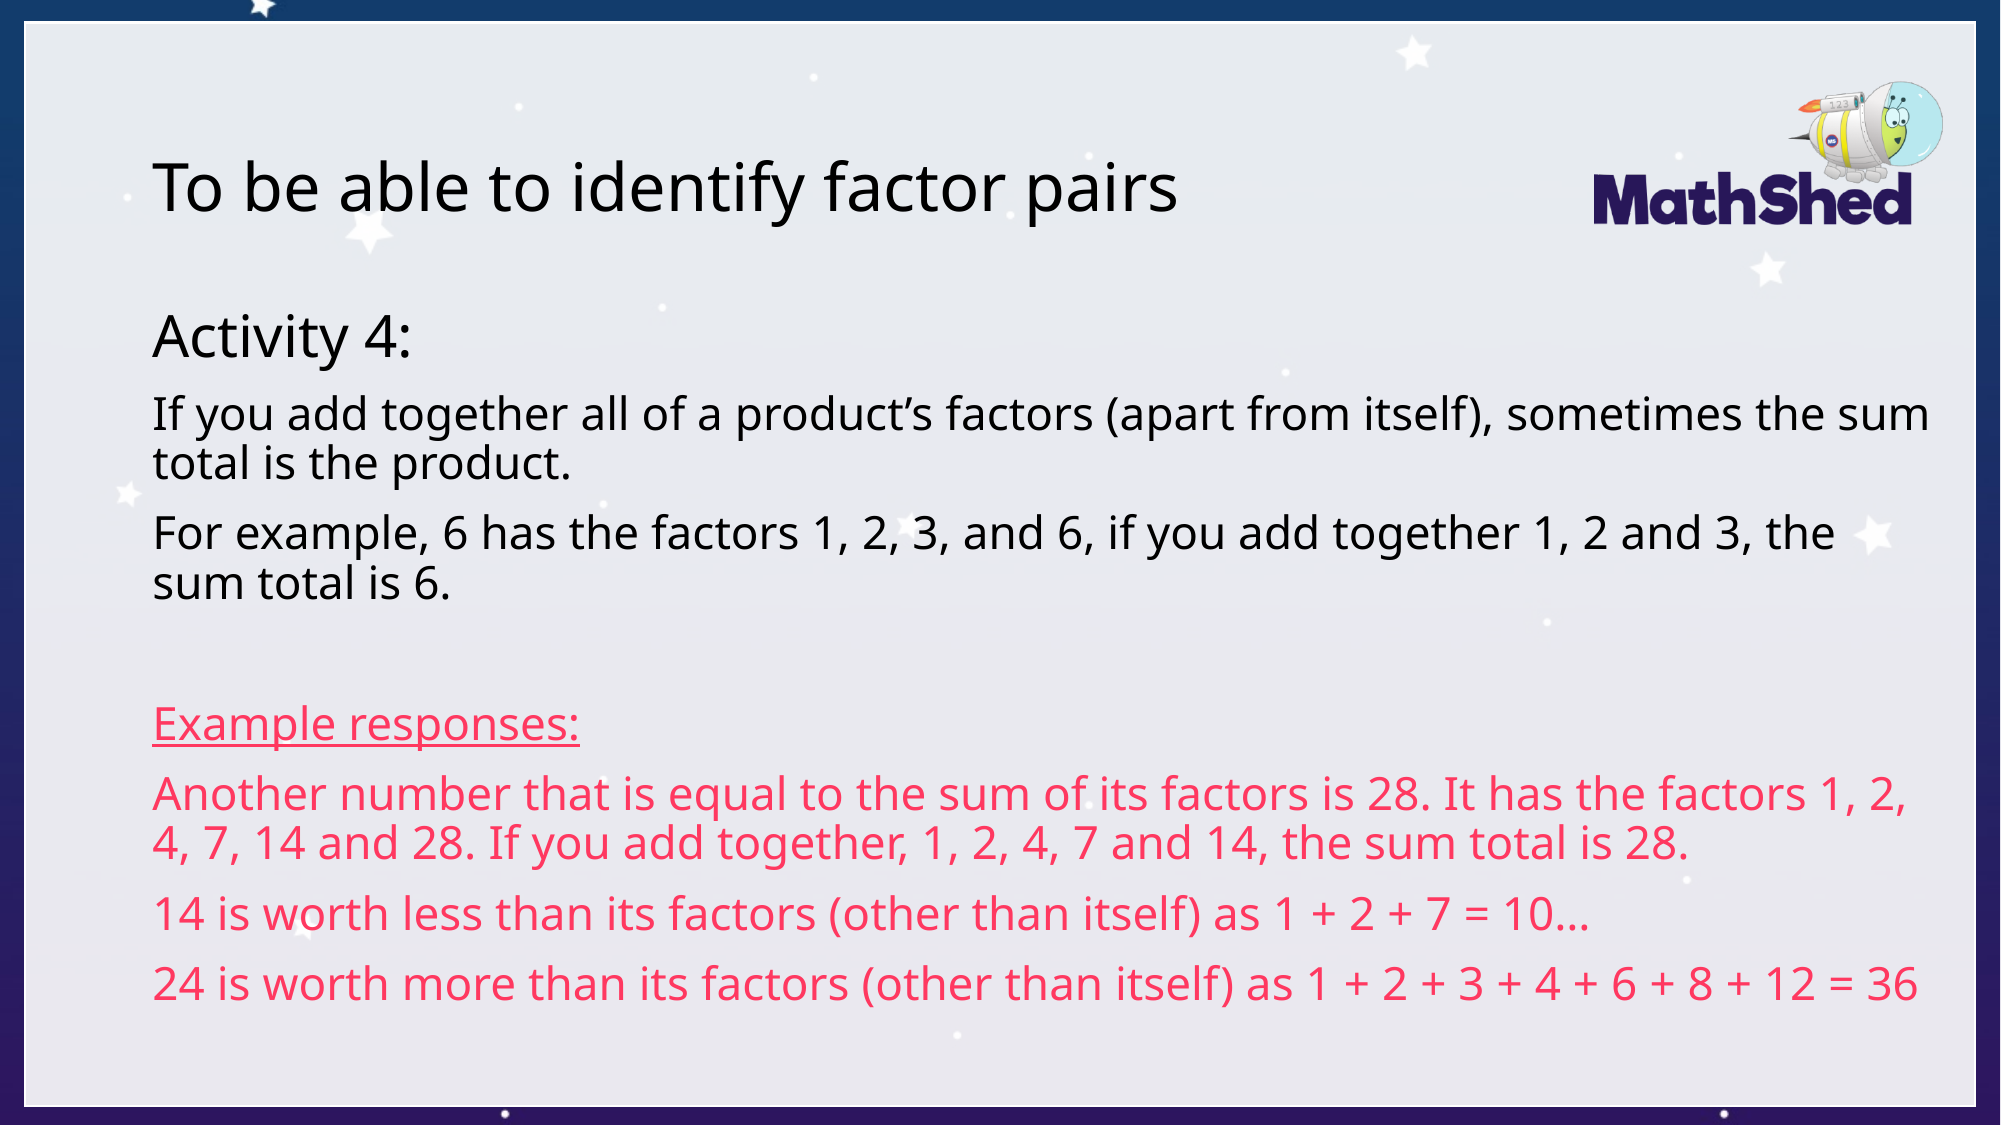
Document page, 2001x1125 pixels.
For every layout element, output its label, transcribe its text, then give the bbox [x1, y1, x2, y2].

list Activity 4: If you add together all of a product’s factors (apart from itself), sometimes the sum total is the product. For example, 6 has the factors 1, 2, 3, and 6, if you add together 1, 2 and 3, the sum total is 6. Example responses: Another number that is equal to the sum of its factors is 28. It has the factors 1, 2, 4, 7, 14 and 28. If you add together, 1, 2, 4, 7 and 14, the sum total is 28. 14 is worth less than its factors (other than itself) as 1 + 2 + 7 = 10… 24 is worth more than its factors (other than itself) as 1 + 2 + 3 + 4 + 6 + 8 + 12 = 36 [137, 299, 1950, 1014]
title To be able to identify factor pairs [137, 81, 1578, 299]
picture [0, 0, 2001, 1125]
